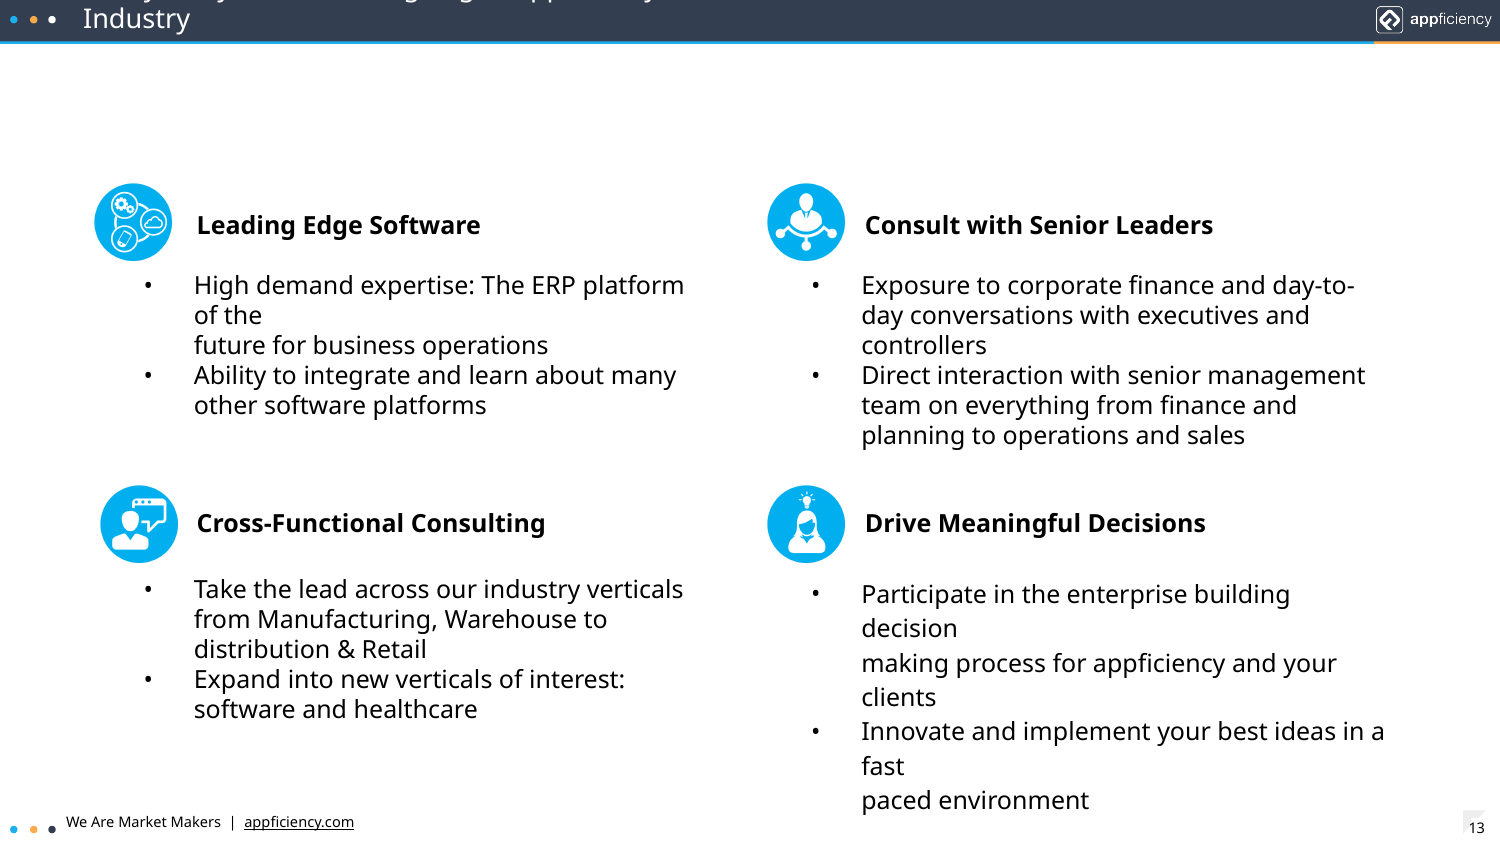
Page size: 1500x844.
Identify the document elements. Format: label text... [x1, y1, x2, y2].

text_box Take the lead across our industry verticals from Manufacturing, Warehouse to distribution & Retail Expand into new verticals of interest: software and healthcare [103, 558, 711, 759]
picture [90, 179, 176, 266]
text_box Participate in the enterprise building decision making process for appficiency and your clients Innovate and implement your best ideas in a fast paced environment [771, 558, 1410, 759]
picture [1369, 0, 1500, 37]
text_box High demand expertise: The ERP platform of the future for business operations Ability to integrate and learn about many other software platforms [103, 254, 711, 455]
slide_number ‹#› [1452, 804, 1500, 844]
picture [763, 179, 850, 266]
text_box Leading Edge Software [181, 201, 663, 265]
picture [96, 481, 182, 567]
text_box Consult with Senior Leaders [854, 201, 1331, 265]
text_box Exposure to corporate finance and day-to-day conversations with executives and controllers Direct interaction with senior management team on everything from finance and planning to operations and sales [771, 254, 1410, 455]
title Always Stay At The Cutting Edge - Appficiency’s Position in the Industry [68, 0, 986, 50]
picture [763, 481, 850, 567]
text_box Drive Meaningful Decisions [854, 500, 1331, 564]
text_box Cross-Functional Consulting [187, 500, 663, 564]
